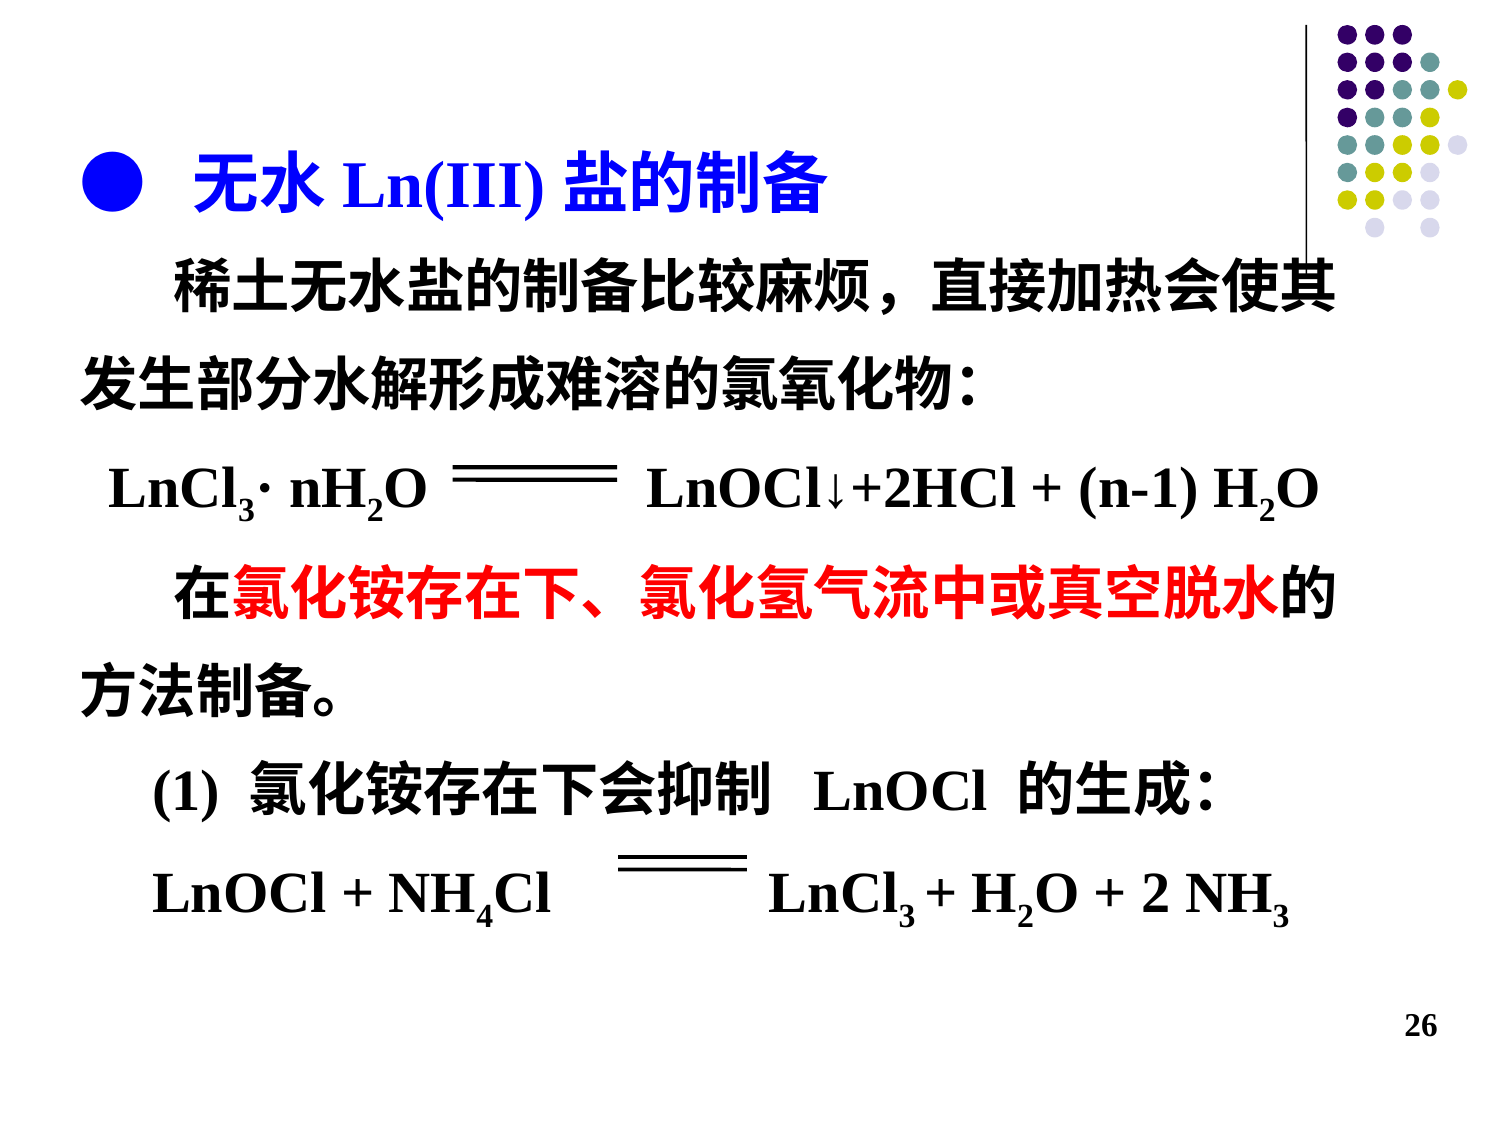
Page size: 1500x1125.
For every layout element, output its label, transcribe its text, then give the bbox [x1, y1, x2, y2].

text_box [619, 856, 746, 870]
text_box ● 无水Ln(III)盐的制备 稀土无水盐的制备比较麻烦，直接加热会使其发生部分水解形成难溶的氯氧化物： LnCl3· nH2O LnOCl↓+2HCl + (n-1) H2O 在氯化铵存在下、氯化氢气流中或真空脱水的方法制备。 (1) 氯化铵存在下会抑制 LnOCl 的生成： LnOCl + NH4Cl LnCl3 + H2O + 2 NH3 [64, 101, 1378, 942]
text_box [1298, 995, 1461, 1071]
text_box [454, 466, 616, 480]
